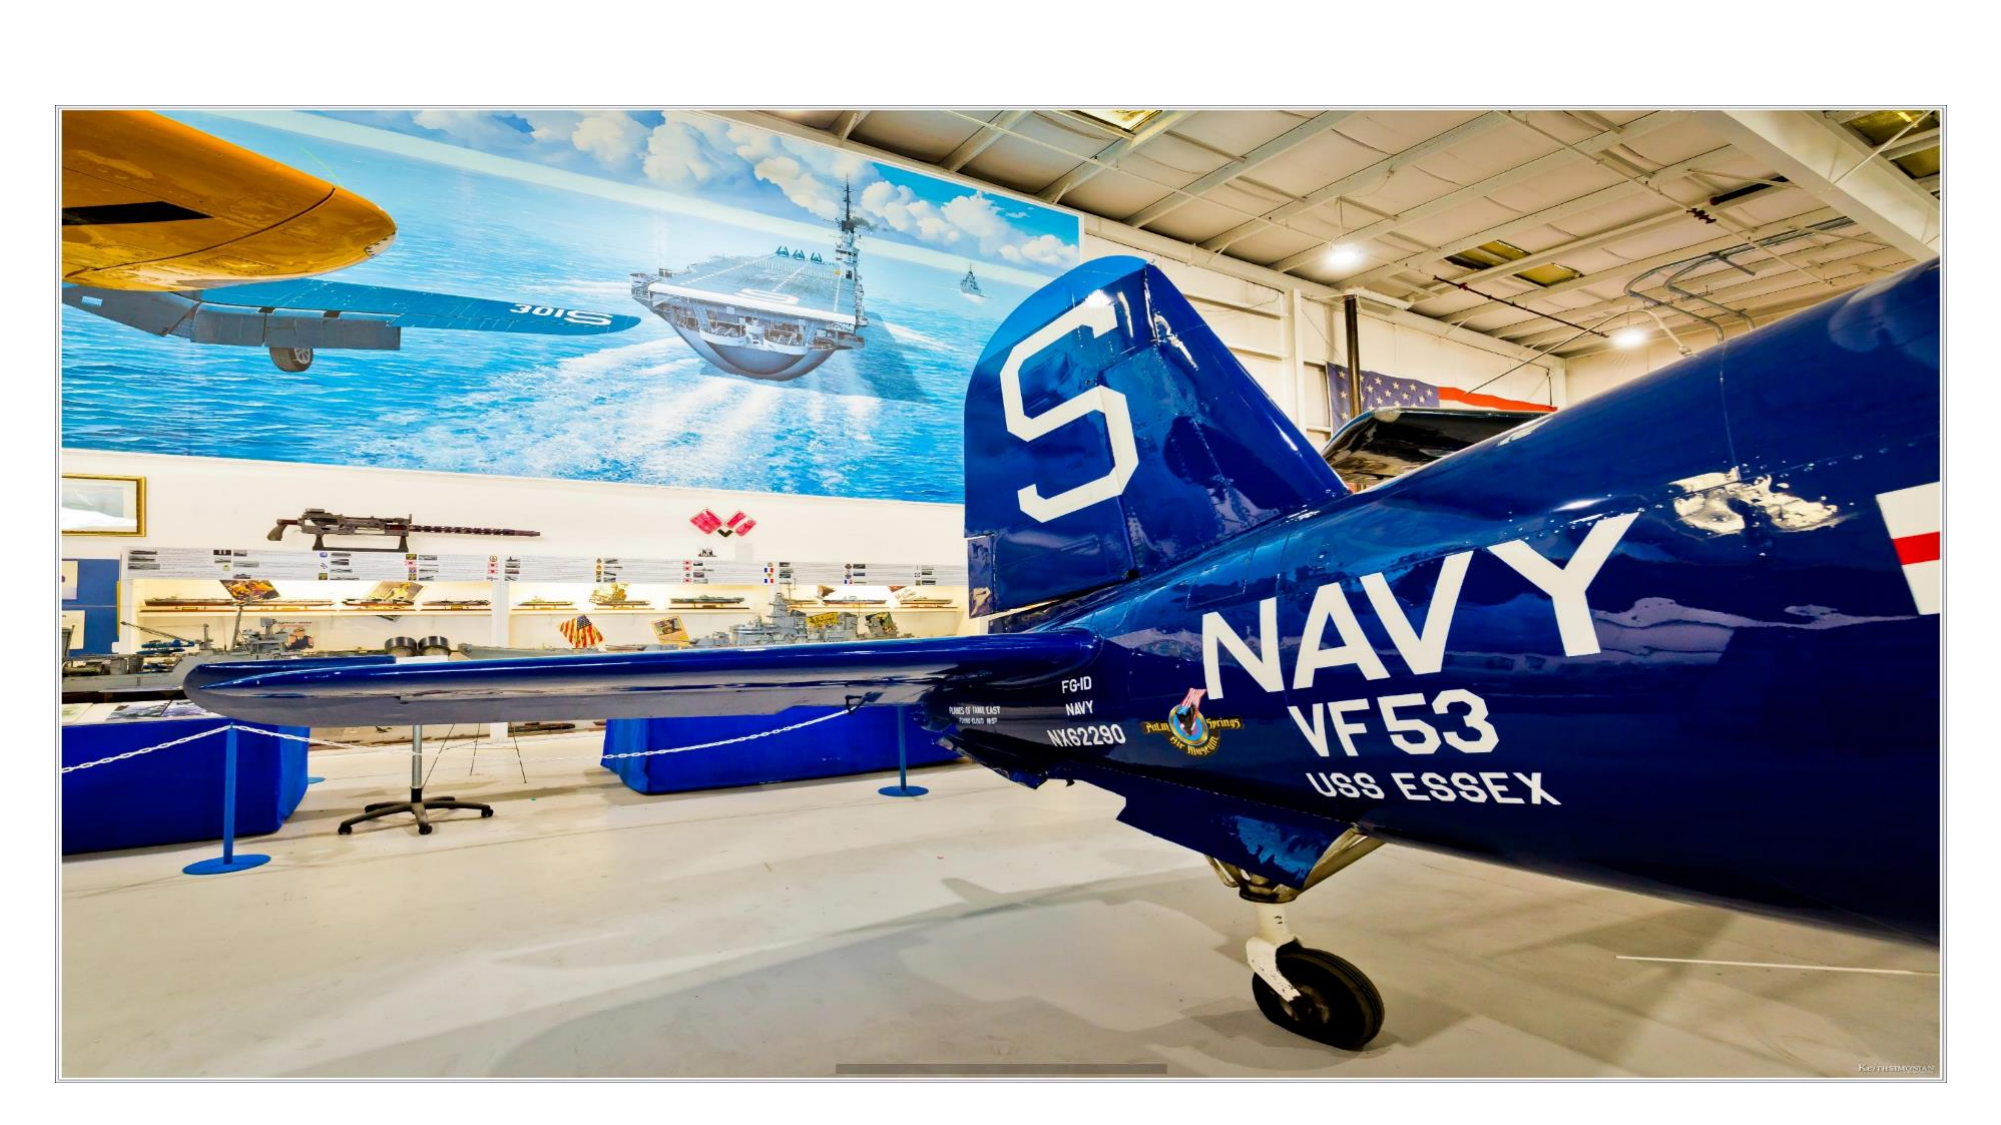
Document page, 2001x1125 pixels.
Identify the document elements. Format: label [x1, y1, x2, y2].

list [55, 105, 1947, 1083]
